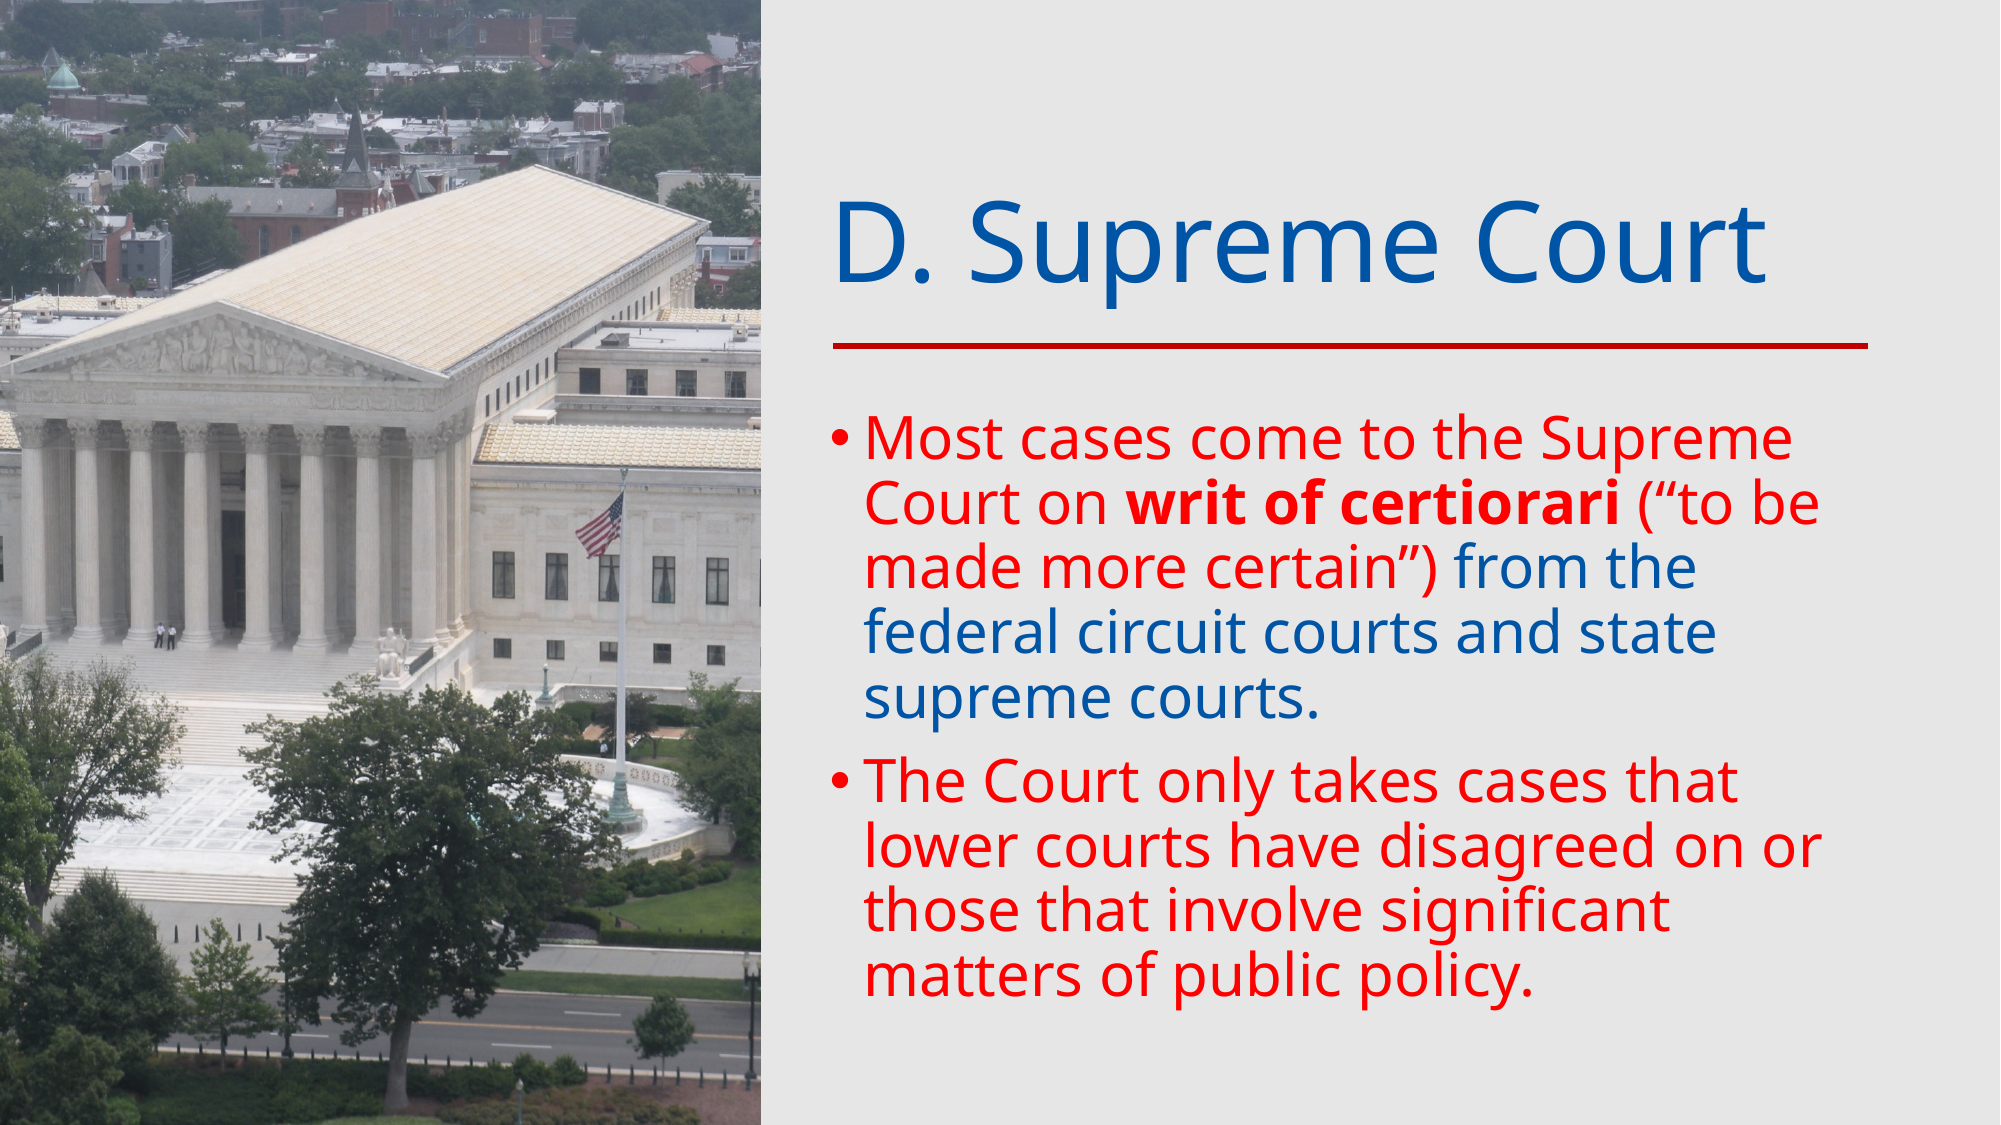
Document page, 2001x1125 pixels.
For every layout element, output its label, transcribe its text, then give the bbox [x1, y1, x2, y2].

title D. Supreme Court [814, 103, 1895, 315]
list Most cases come to the Supreme Court on writ of certiorari (“to be made more certain”) from the federal circuit courts and state supreme courts. The Court only takes cases that lower courts have disagreed on or those that involve significant matters of public policy. [814, 399, 1895, 1021]
picture [0, 0, 761, 1125]
